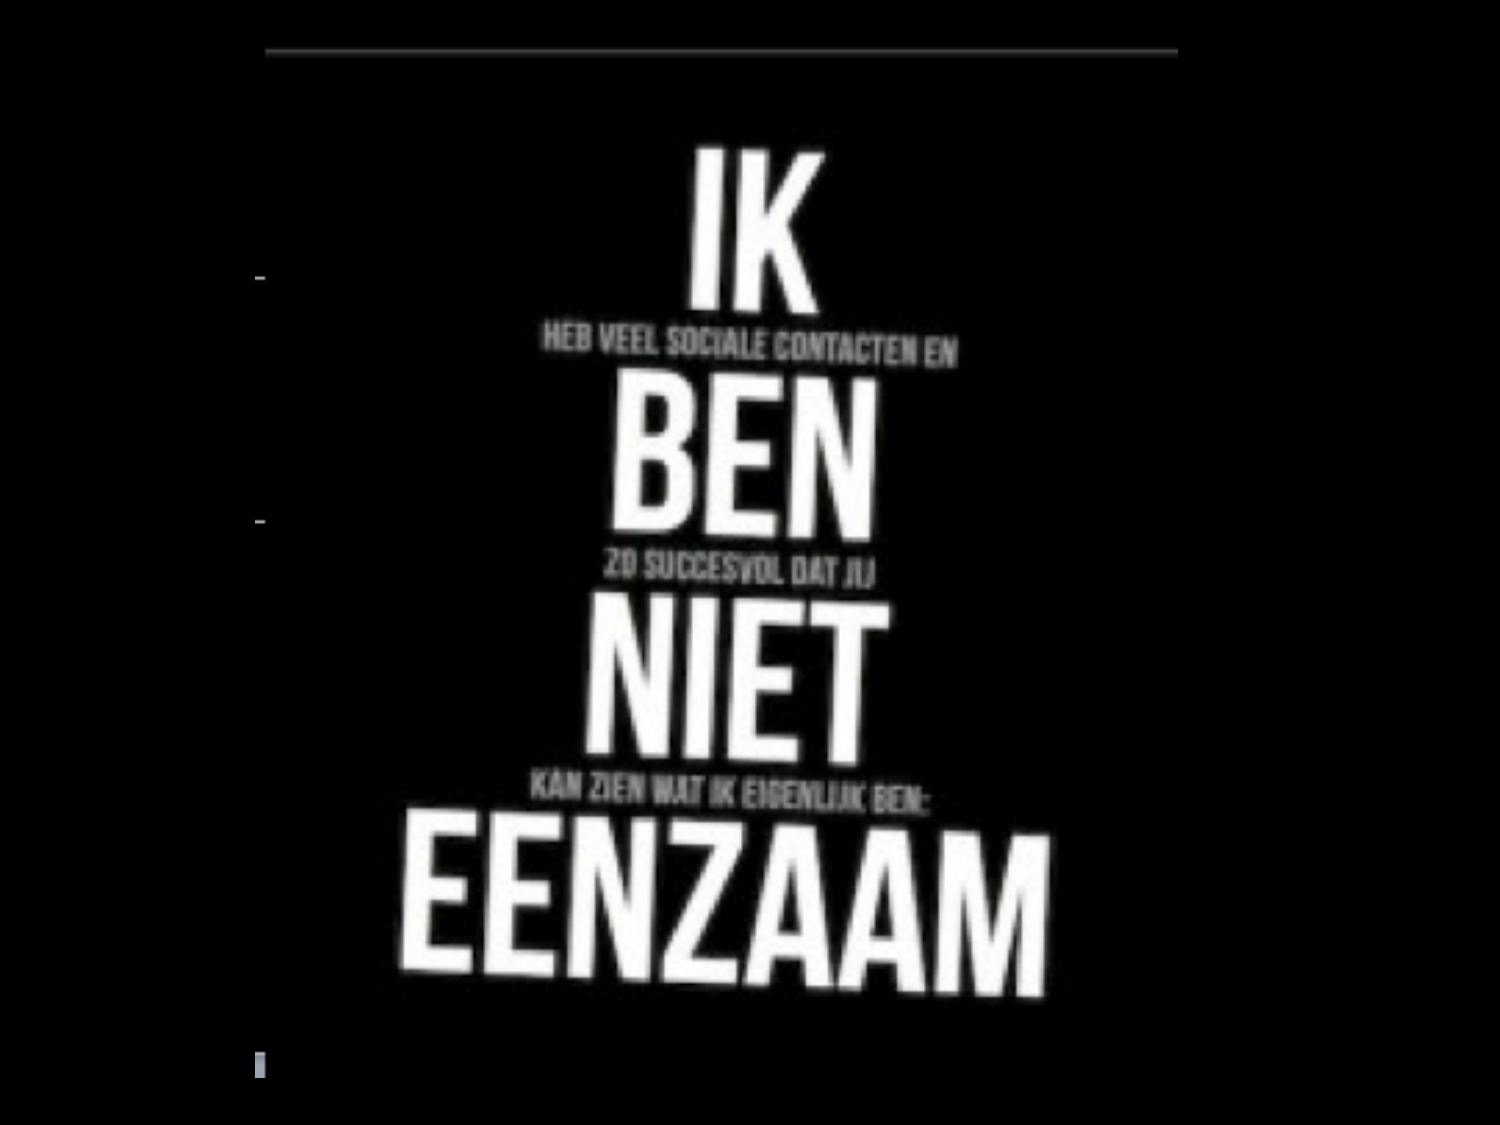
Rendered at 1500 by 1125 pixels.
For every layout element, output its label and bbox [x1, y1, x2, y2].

picture [255, 44, 1178, 1079]
